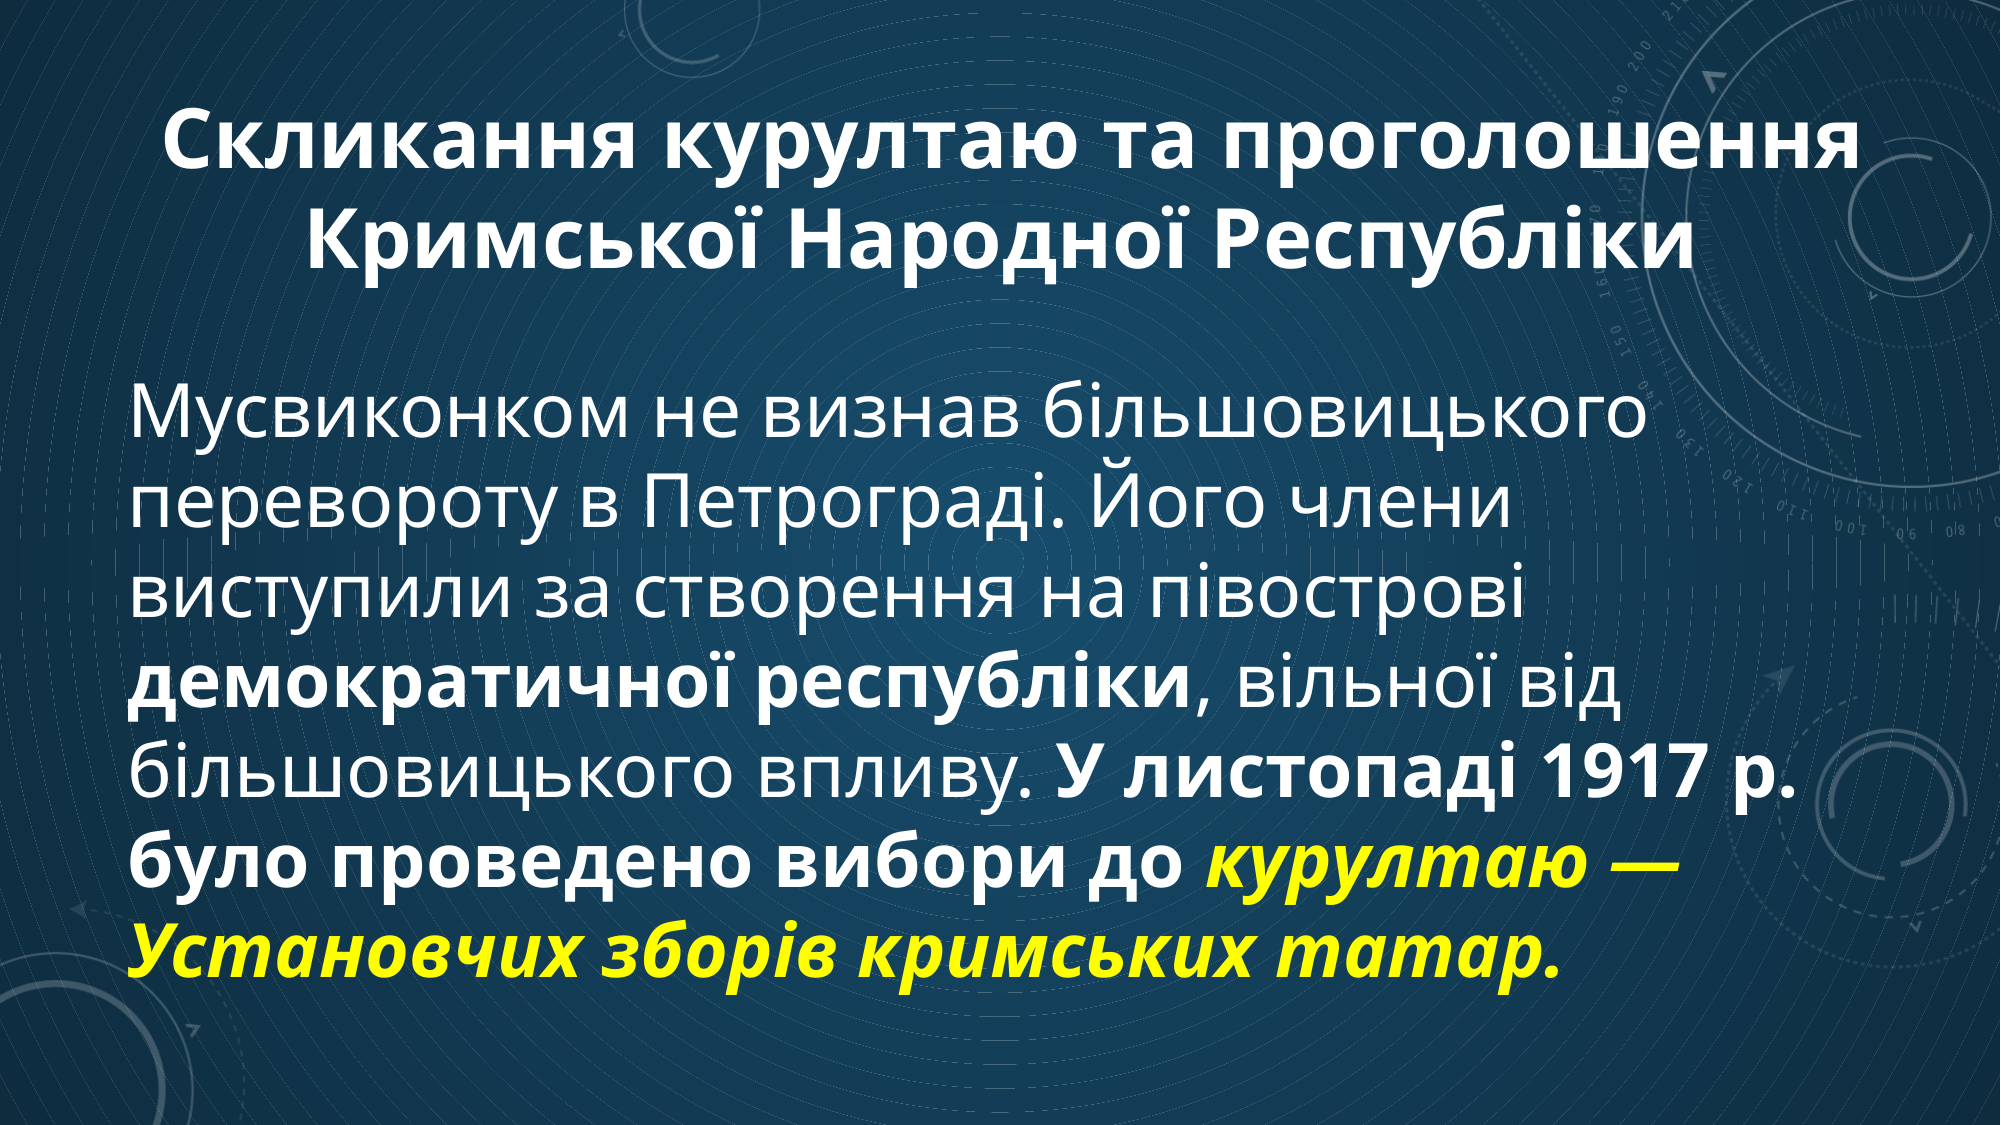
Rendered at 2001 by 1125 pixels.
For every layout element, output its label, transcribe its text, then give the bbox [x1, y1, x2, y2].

list Мусвиконком не визнав більшовицького перевороту в Петрограді. Його члени виступили за створення на півострові демократичної республіки, вільної від більшовицького впливу. У листопаді 1917 р. було проведено вибори до курултаю — Установчих зборів кримських татар. [112, 270, 1927, 1085]
title Скликання курултаю та проголошення Кримської Народної Республіки [112, 99, 1891, 270]
picture [0, 0, 2000, 1125]
